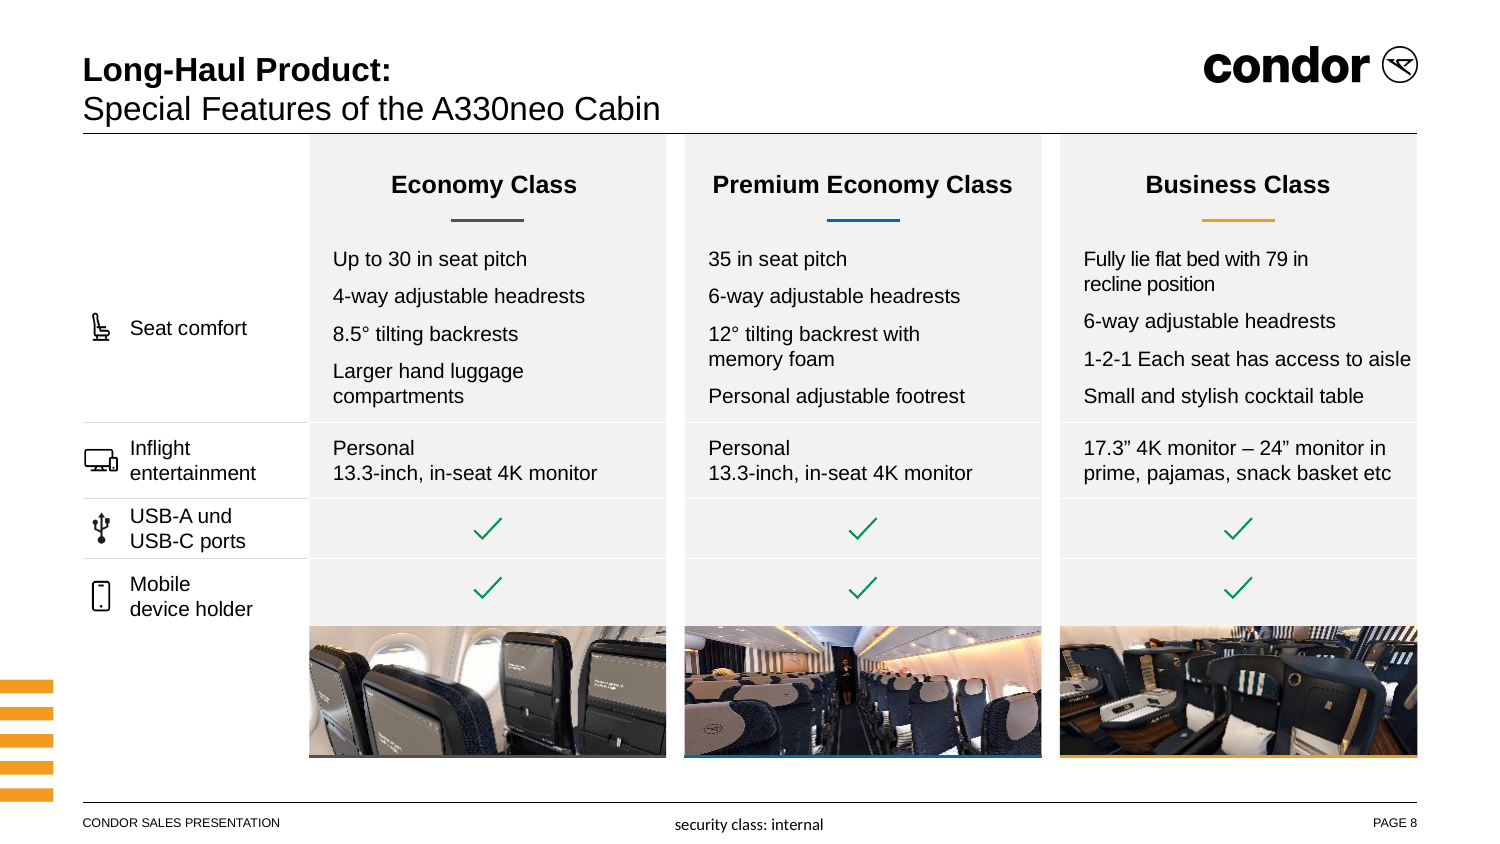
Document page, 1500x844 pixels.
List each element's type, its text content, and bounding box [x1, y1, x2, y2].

text_box [0, 0, 1500, 133]
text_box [309, 134, 667, 757]
slide_number Page 8 [1281, 813, 1418, 832]
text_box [684, 134, 1042, 757]
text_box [1059, 134, 1418, 757]
title Long-Haul Product: Special Features of the A330neo Cabin [82, 47, 1146, 129]
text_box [82, 308, 309, 622]
footer Condor Sales Presentation [82, 813, 1146, 832]
picture [1204, 46, 1418, 83]
